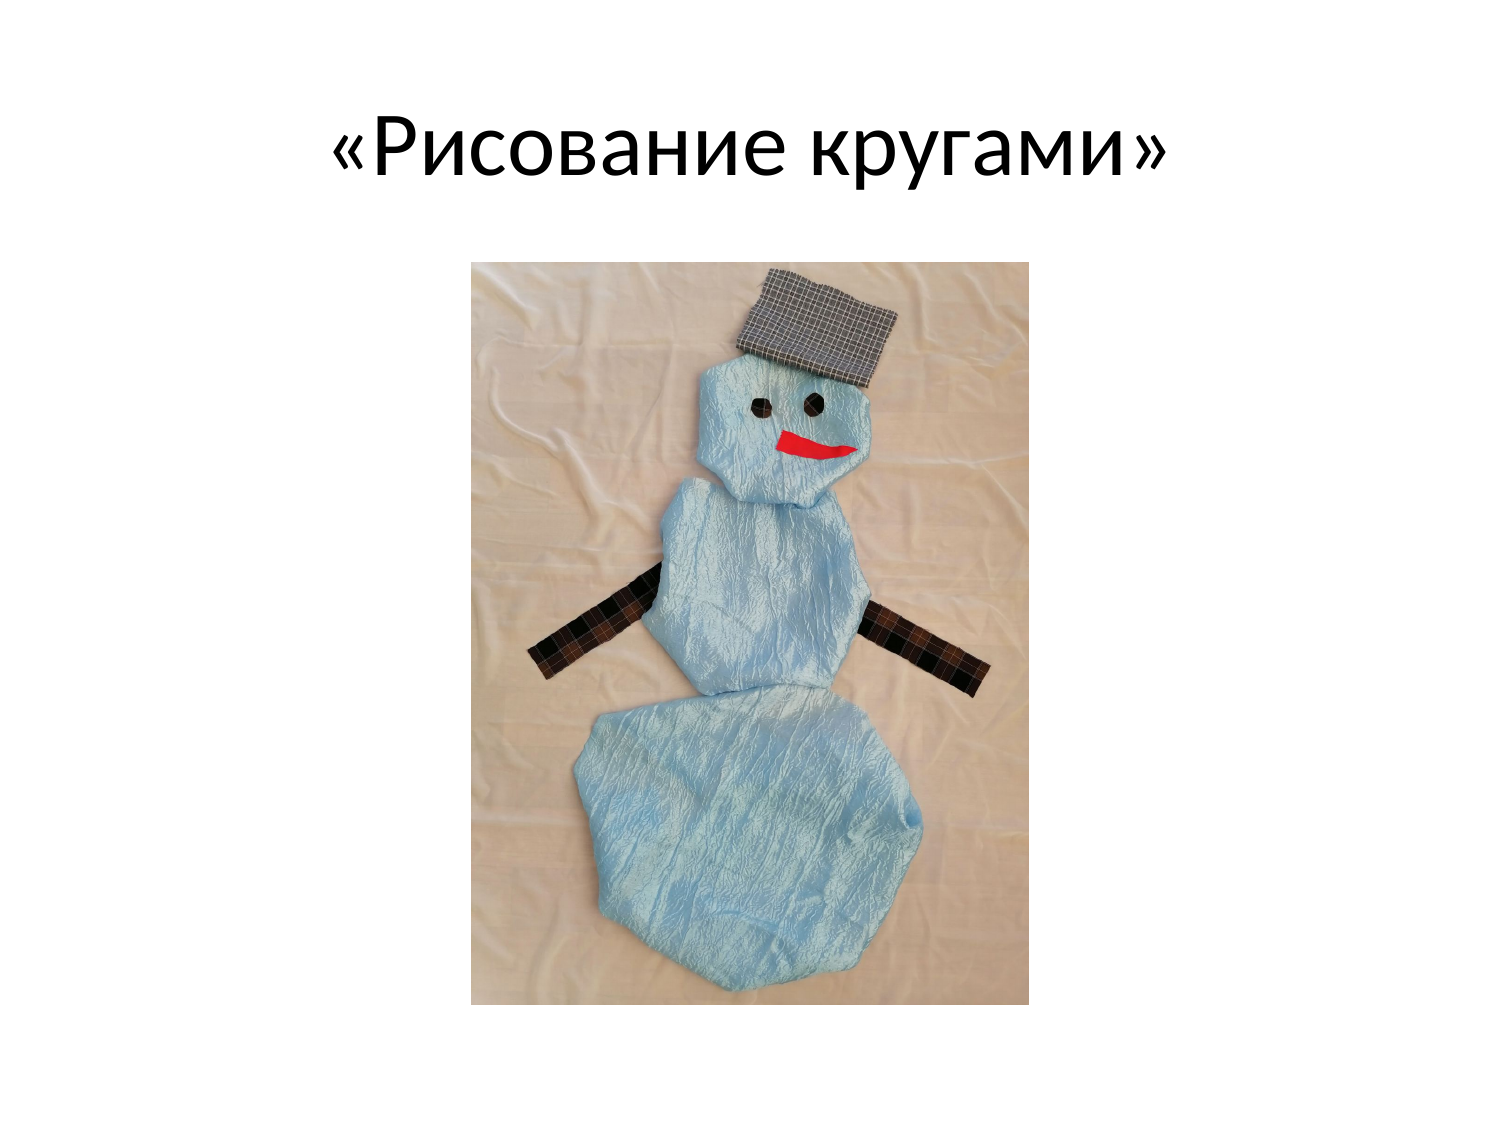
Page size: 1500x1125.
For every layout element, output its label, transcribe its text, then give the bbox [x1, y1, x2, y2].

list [471, 262, 1029, 1006]
title «Рисование кругами» [75, 45, 1425, 233]
